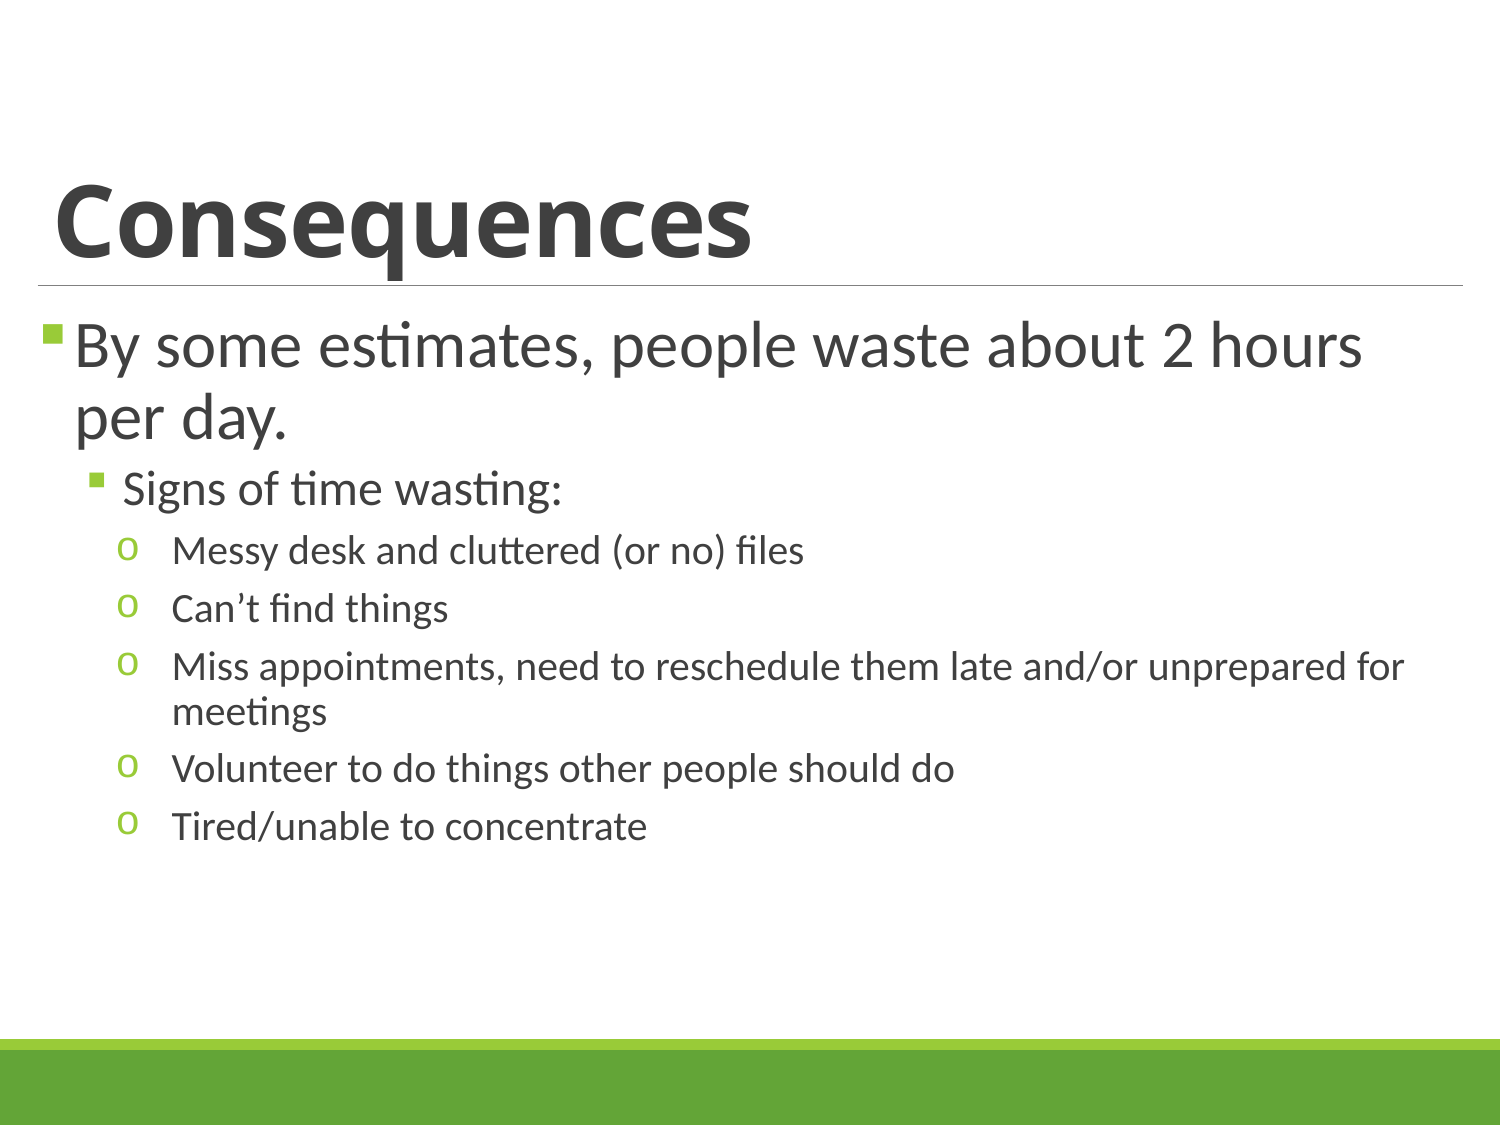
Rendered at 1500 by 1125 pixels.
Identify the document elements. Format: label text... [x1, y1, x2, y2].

list By some estimates, people waste about 2 hours per day. Signs of time wasting: Messy desk and cluttered (or no) files Can’t find things Miss appointments, need to reschedule them late and/or unprepared for meetings Volunteer to do things other people should do Tired/unable to concentrate [37, 302, 1463, 1025]
title Consequences [37, 47, 1463, 285]
